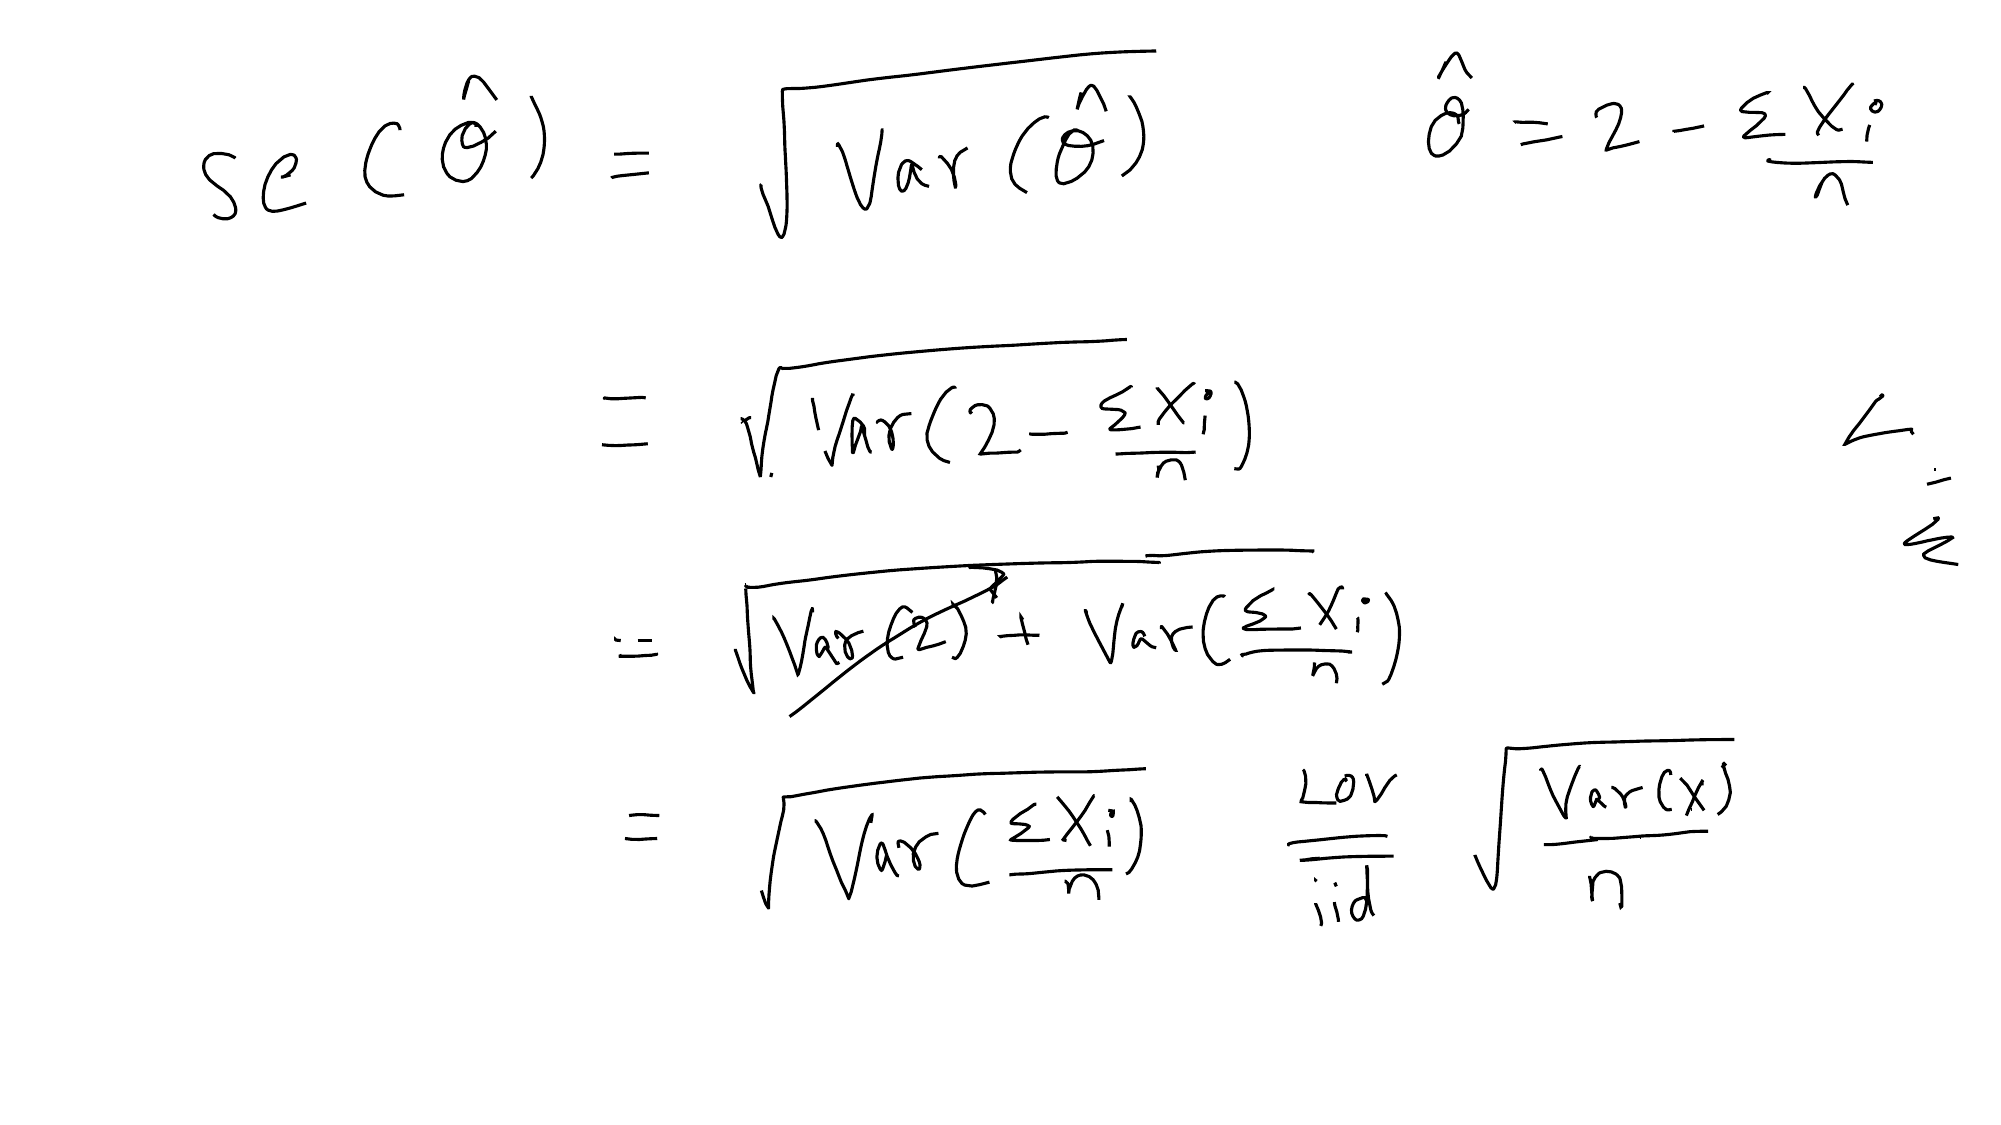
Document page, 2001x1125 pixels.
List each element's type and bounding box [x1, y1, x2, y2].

text_box [735, 549, 1400, 693]
text_box [789, 567, 1008, 717]
text_box [1515, 103, 1705, 151]
text_box [1474, 739, 1735, 890]
text_box [1904, 469, 1959, 565]
text_box [1740, 84, 1882, 206]
text_box [624, 814, 660, 840]
text_box [442, 76, 545, 182]
text_box [969, 382, 1250, 481]
text_box [1540, 763, 1731, 845]
text_box [1428, 53, 1472, 157]
text_box [601, 397, 648, 446]
text_box [611, 153, 649, 179]
text_box [364, 122, 405, 197]
text_box [760, 50, 1157, 238]
text_box [740, 339, 1127, 477]
text_box [1589, 831, 1709, 908]
text_box [203, 153, 307, 219]
text_box [761, 768, 1146, 908]
text_box [1843, 394, 1914, 445]
text_box [1288, 770, 1397, 926]
text_box [615, 639, 657, 657]
